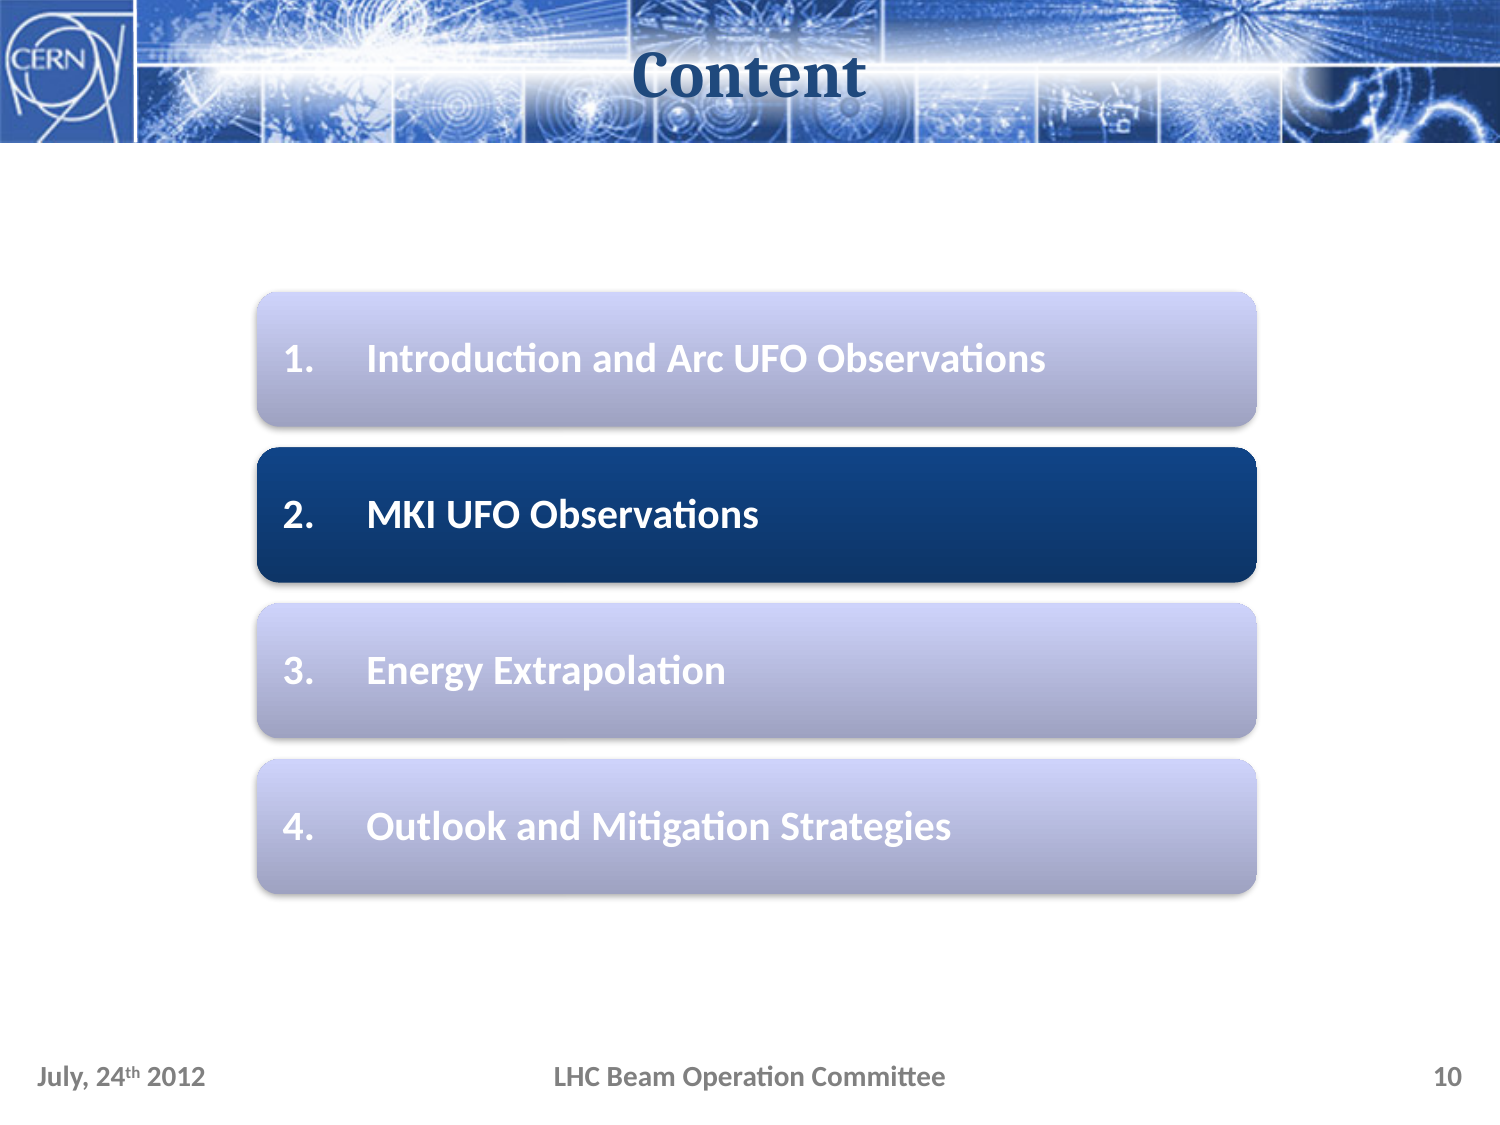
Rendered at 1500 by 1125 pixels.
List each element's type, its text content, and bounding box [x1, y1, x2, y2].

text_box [256, 289, 1258, 897]
title Content [165, 15, 1335, 127]
picture [0, 0, 134, 143]
picture [137, 0, 1500, 143]
